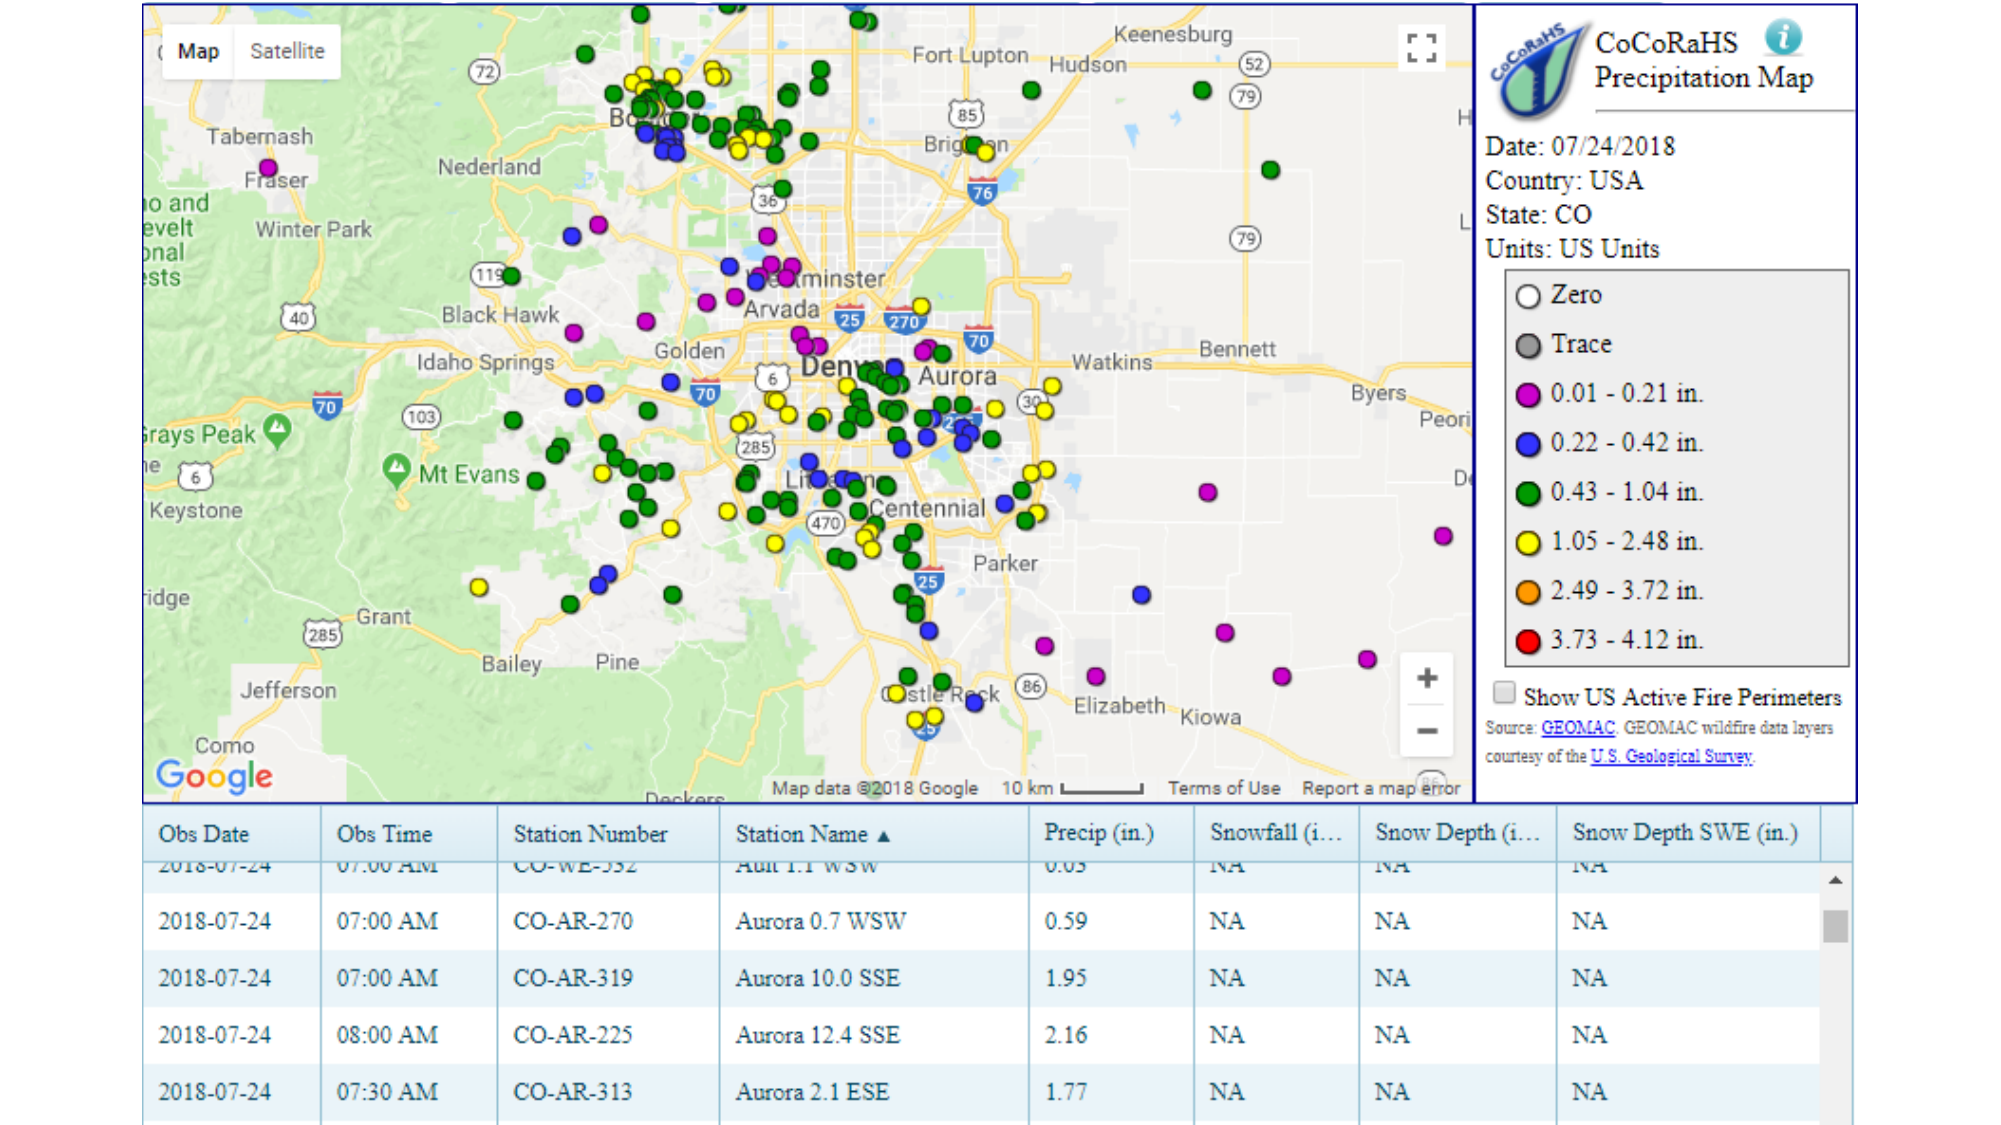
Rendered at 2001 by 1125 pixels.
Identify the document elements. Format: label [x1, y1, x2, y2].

list [142, 2, 1858, 1125]
